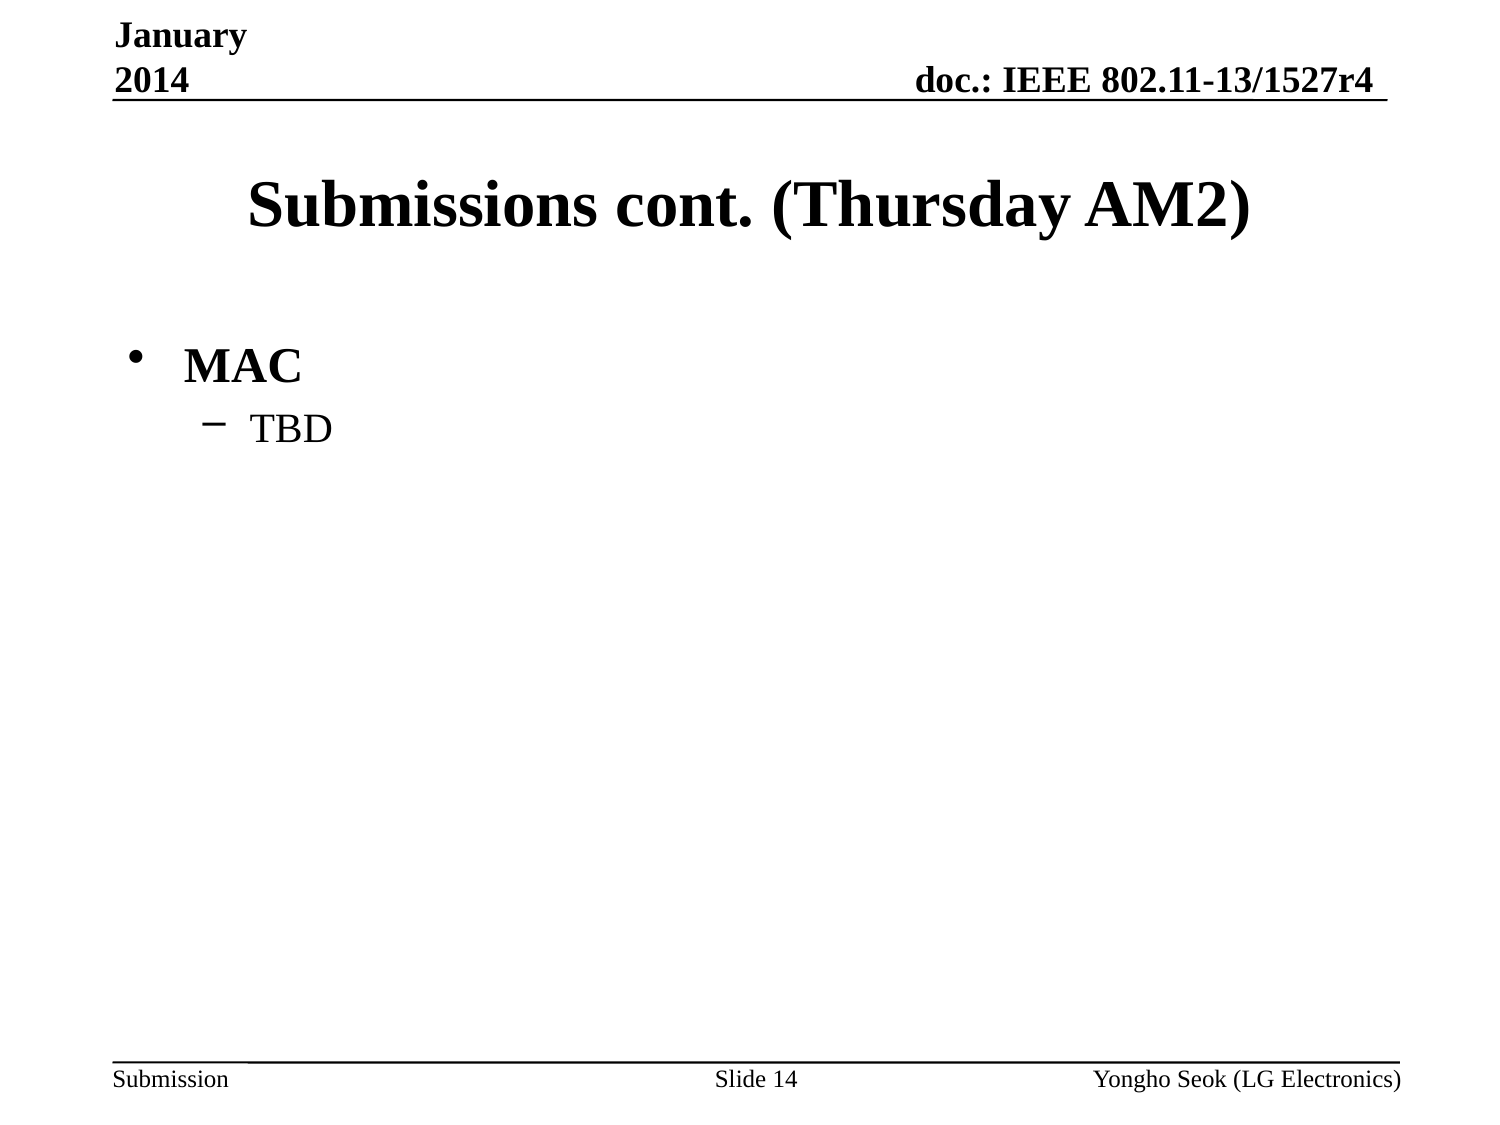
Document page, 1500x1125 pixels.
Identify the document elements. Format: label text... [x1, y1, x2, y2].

title Submissions cont. (Thursday AM2) [112, 112, 1388, 288]
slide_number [114, 54, 333, 101]
footer Yongho Seok (LG Electronics) [1088, 1061, 1402, 1093]
slide_number Slide 14 [712, 1061, 800, 1093]
list MAC TBD [112, 324, 1388, 1001]
